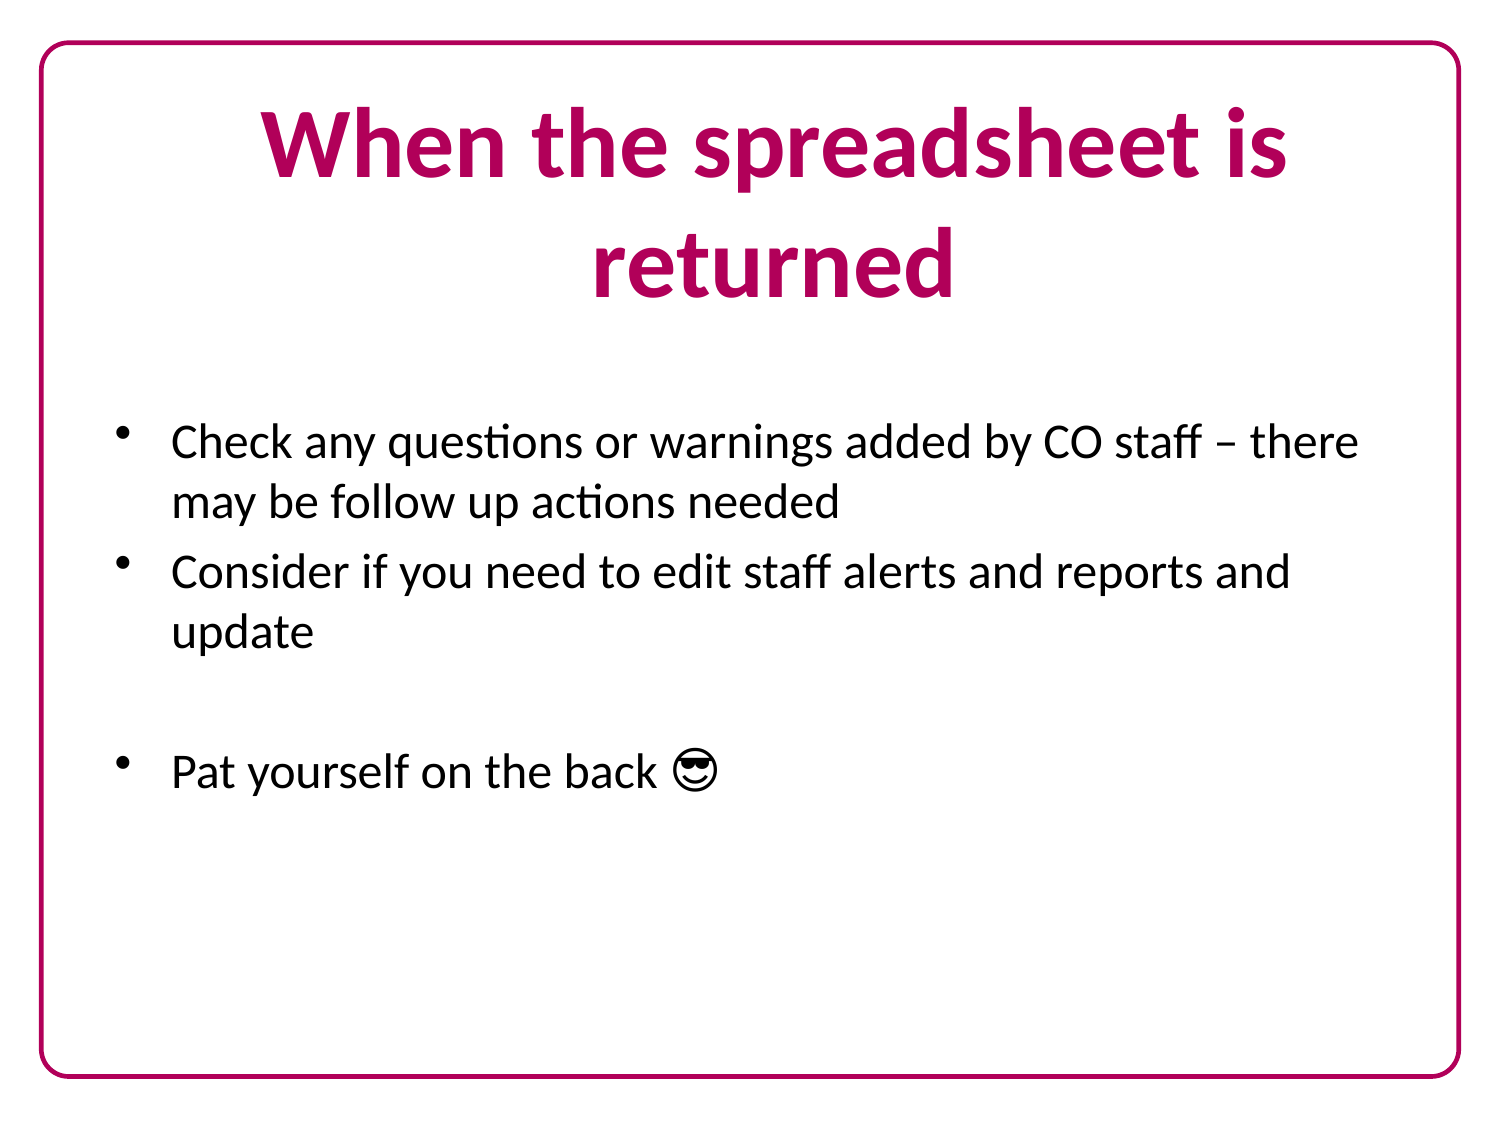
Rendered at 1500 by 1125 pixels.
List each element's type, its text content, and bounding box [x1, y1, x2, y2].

text_box When the spreadsheet is returned [99, 70, 1450, 258]
text_box Check any questions or warnings added by CO staff – there may be follow up actions needed Consider if you need to edit staff alerts and reports and update Pat yourself on the back 😎 [99, 401, 1450, 1125]
